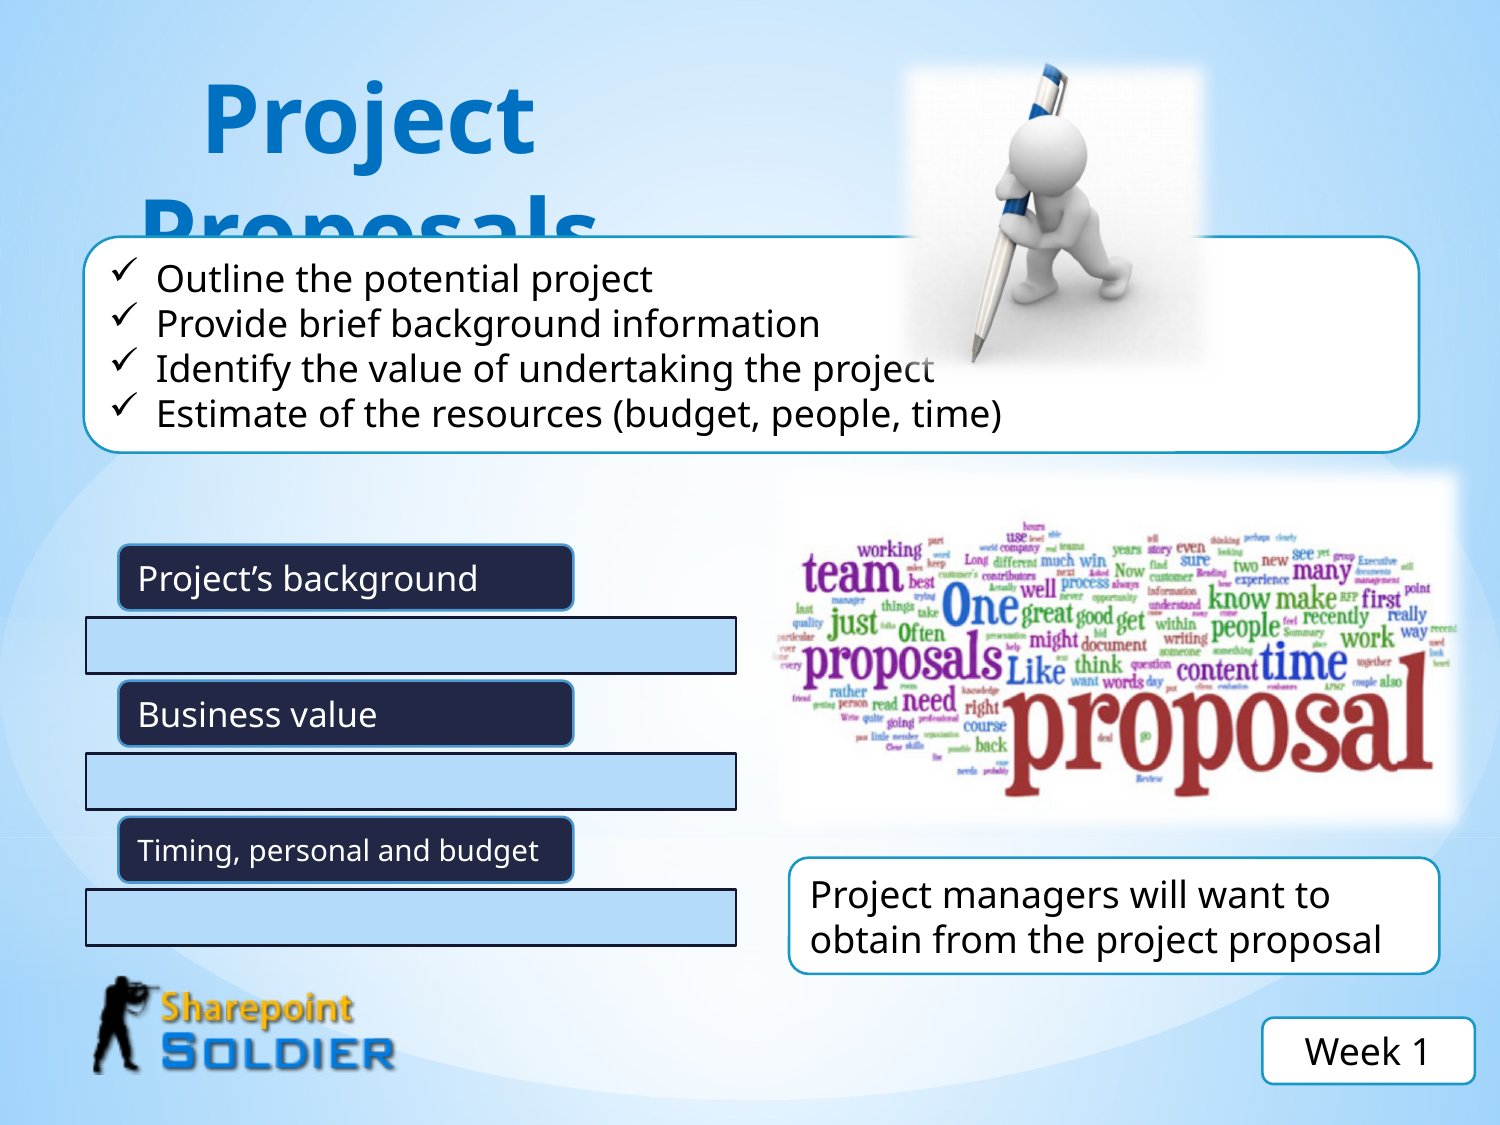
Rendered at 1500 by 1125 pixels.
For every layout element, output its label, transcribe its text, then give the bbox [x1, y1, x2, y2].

title Project Proposals [37, 50, 700, 238]
picture [89, 974, 401, 1076]
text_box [85, 537, 737, 946]
picture [763, 454, 1476, 843]
text_box Week 1 [1261, 1016, 1477, 1086]
text_box Project managers will want to obtain from the project proposal [787, 856, 1441, 976]
picture [887, 49, 1222, 383]
text_box Outline the potential project Provide brief background information Identify the value of undertaking the project Estimate of the resources (budget, people, time) [82, 235, 1421, 454]
